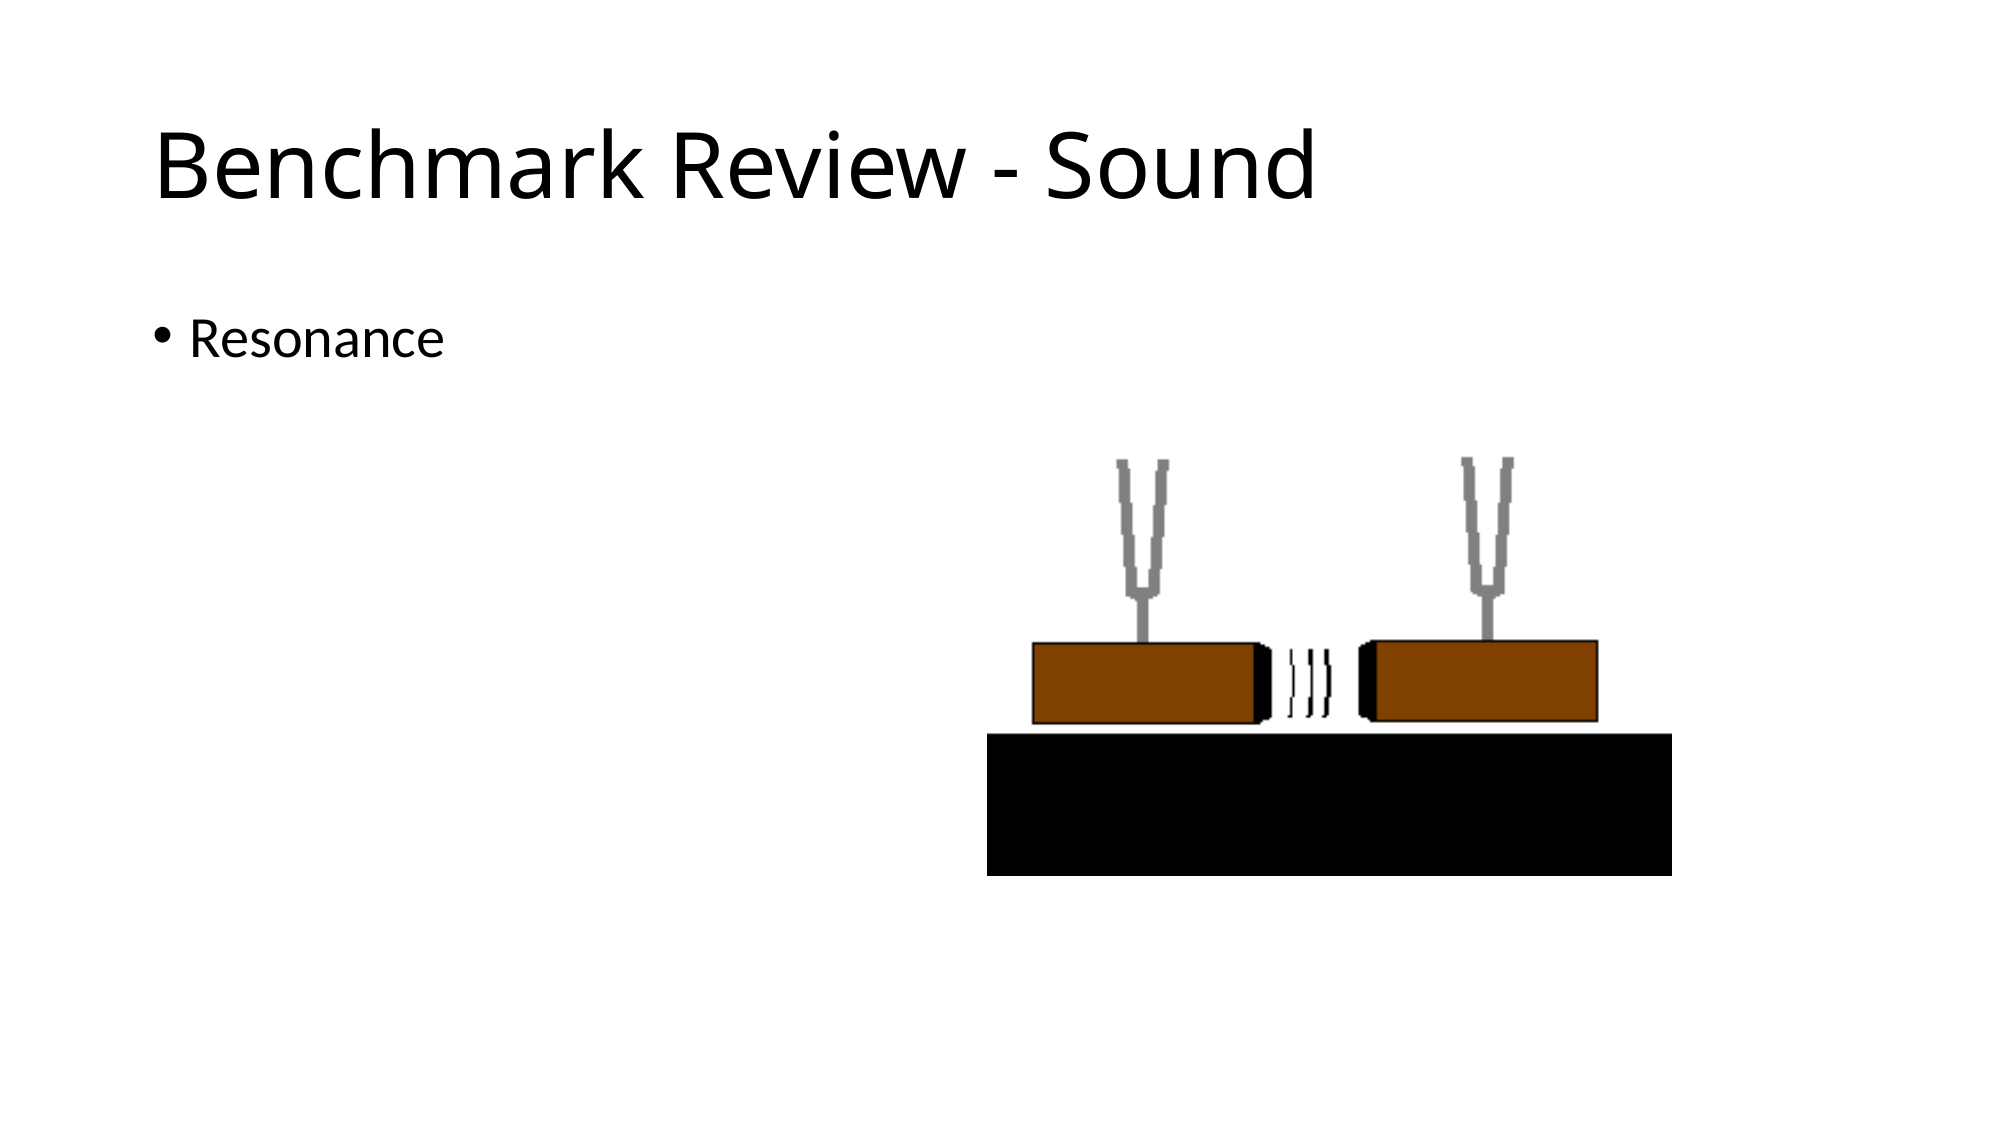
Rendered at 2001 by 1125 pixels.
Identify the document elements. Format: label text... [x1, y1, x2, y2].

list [987, 236, 1672, 876]
title Benchmark Review - Sound [137, 59, 1863, 278]
list Resonance [137, 299, 988, 1014]
